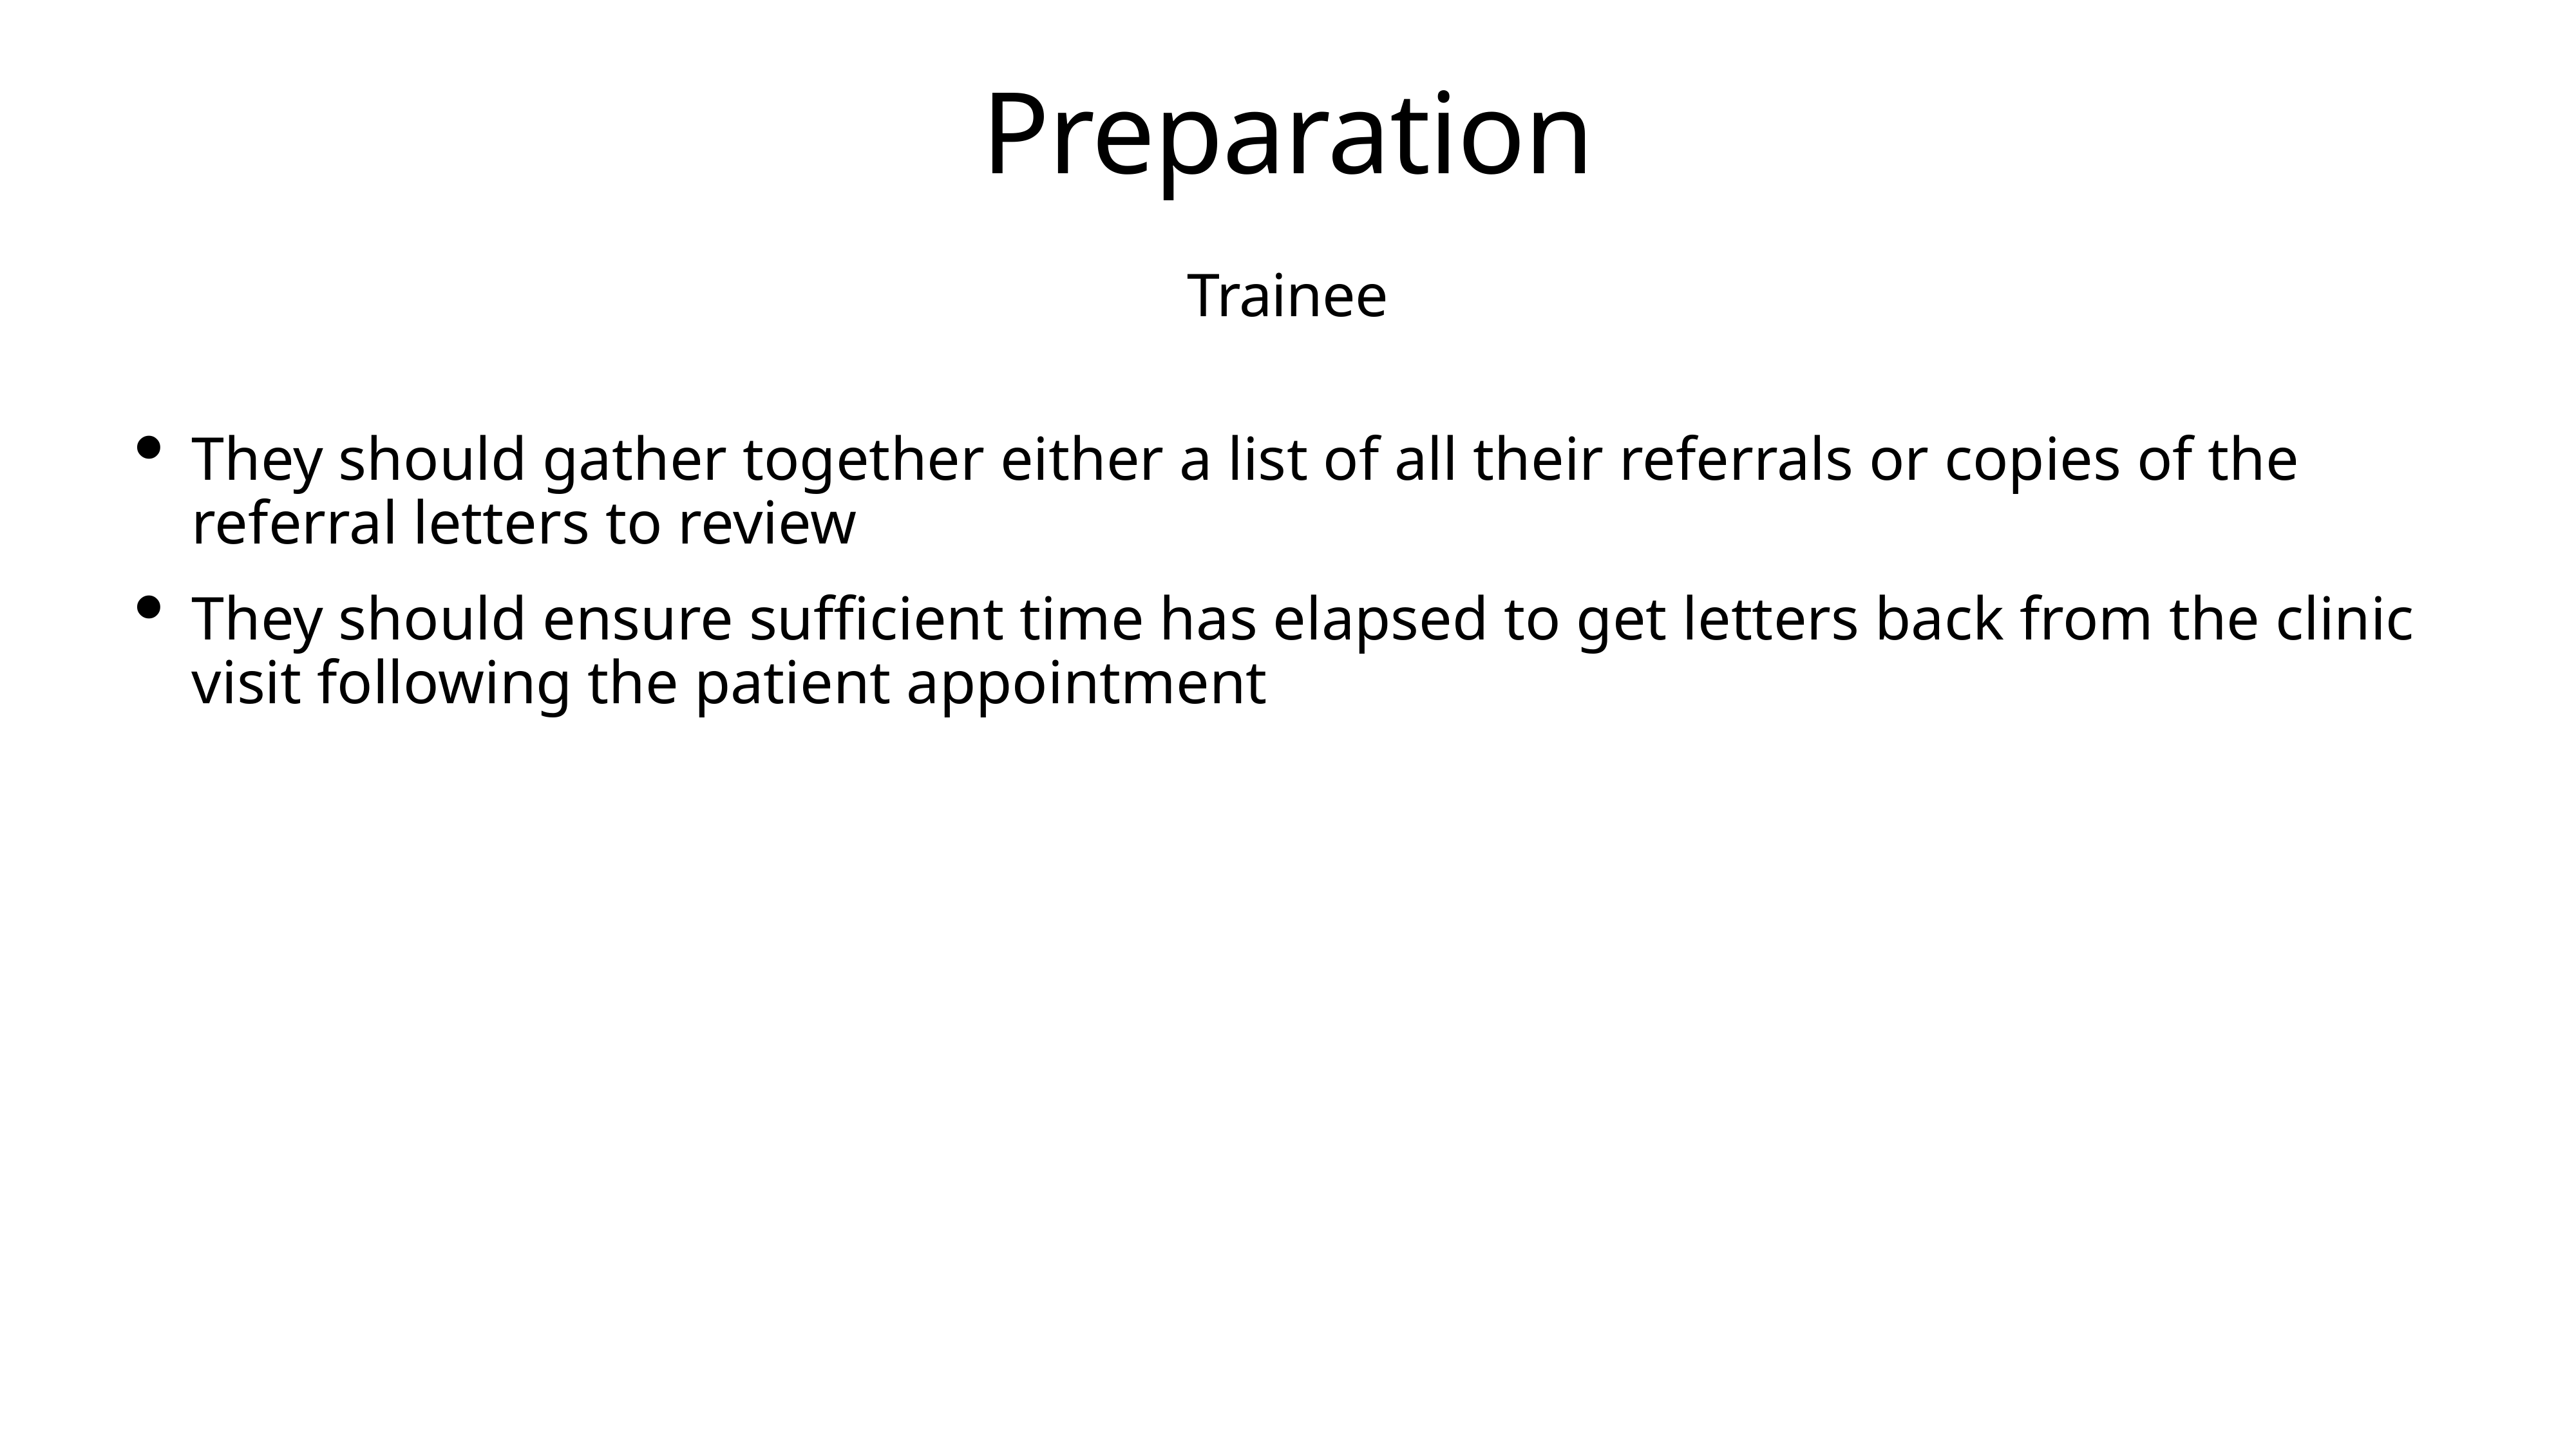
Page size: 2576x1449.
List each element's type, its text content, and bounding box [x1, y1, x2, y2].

list Trainee [128, 251, 2448, 341]
title Preparation [128, 81, 2448, 251]
list They should gather together either a list of all their referrals or copies of the referral letters to review They should ensure sufficient time has elapsed to get letters back from the clinic visit following the patient appointment [128, 423, 2448, 1321]
